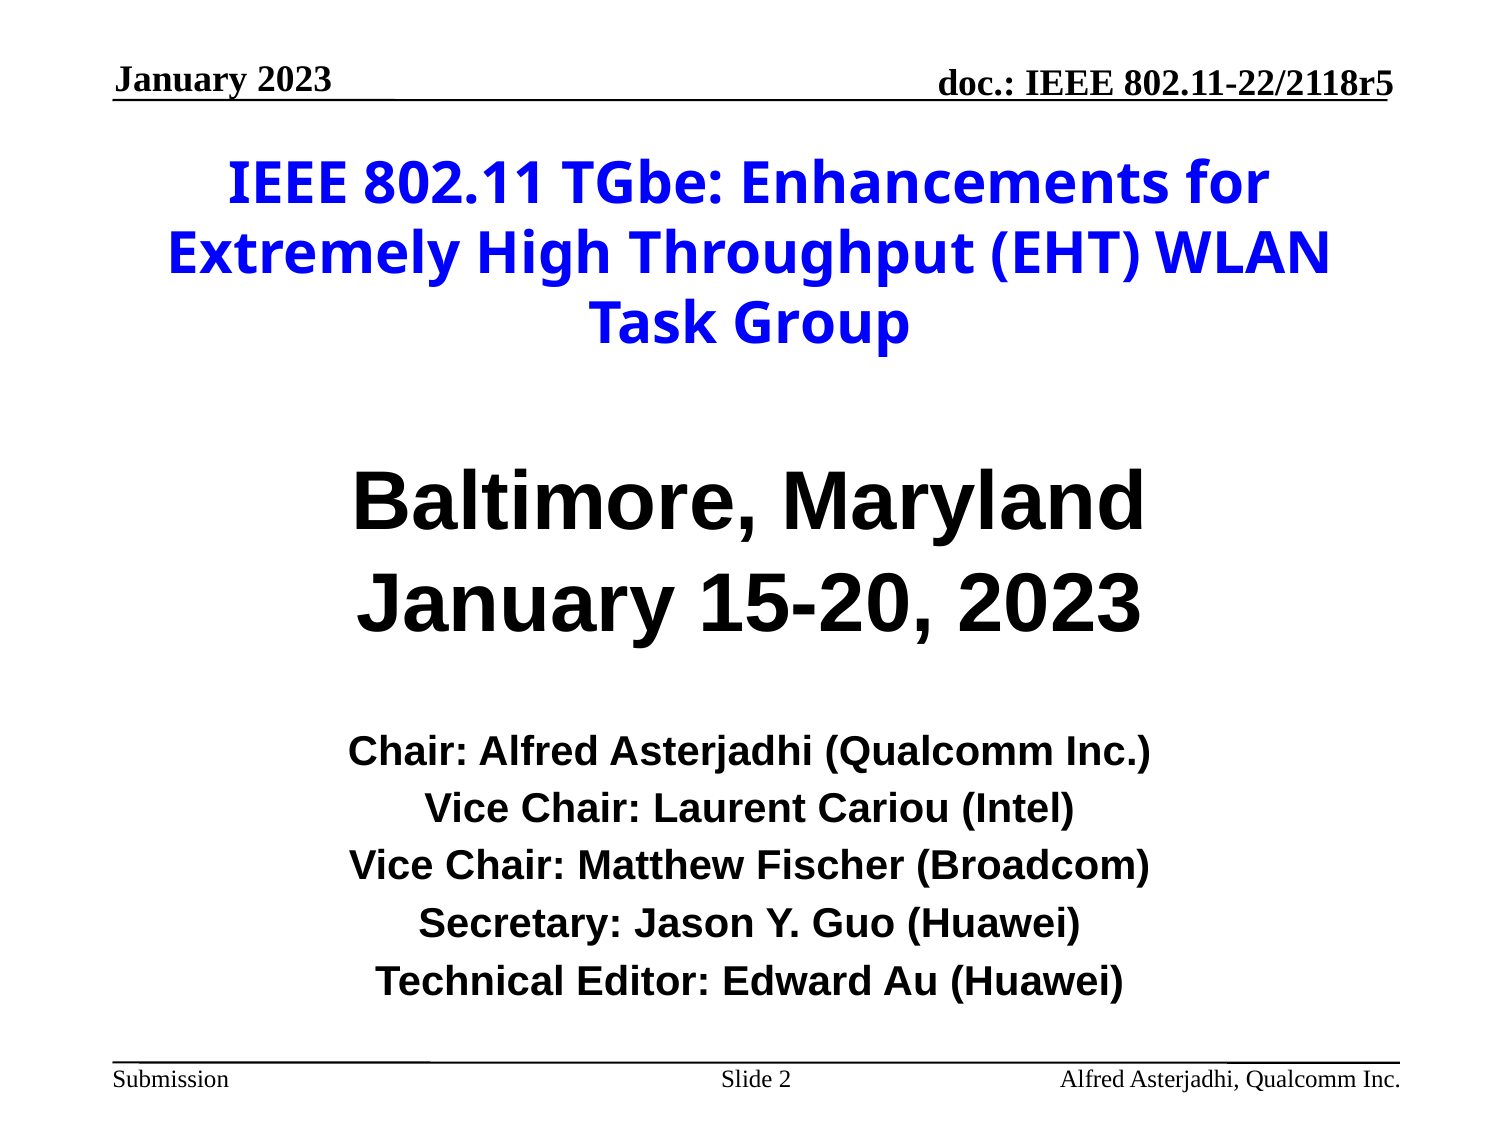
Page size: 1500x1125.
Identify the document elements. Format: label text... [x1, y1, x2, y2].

title IEEE 802.11 TGbe: Enhancements for Extremely High Throughput (EHT) WLAN Task Group [112, 112, 1388, 388]
footer Alfred Asterjadhi, Qualcomm Inc. [878, 1061, 1402, 1093]
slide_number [114, 54, 493, 100]
list Baltimore, Maryland January 15-20, 2023 Chair: Alfred Asterjadhi (Qualcomm Inc.) Vice Chair: Laurent Cariou (Intel) Vice Chair: Matthew Fischer (Broadcom) Secretary: Jason Y. Guo (Huawei) Technical Editor: Edward Au (Huawei) [112, 449, 1388, 1063]
slide_number Slide 2 [712, 1061, 800, 1123]
